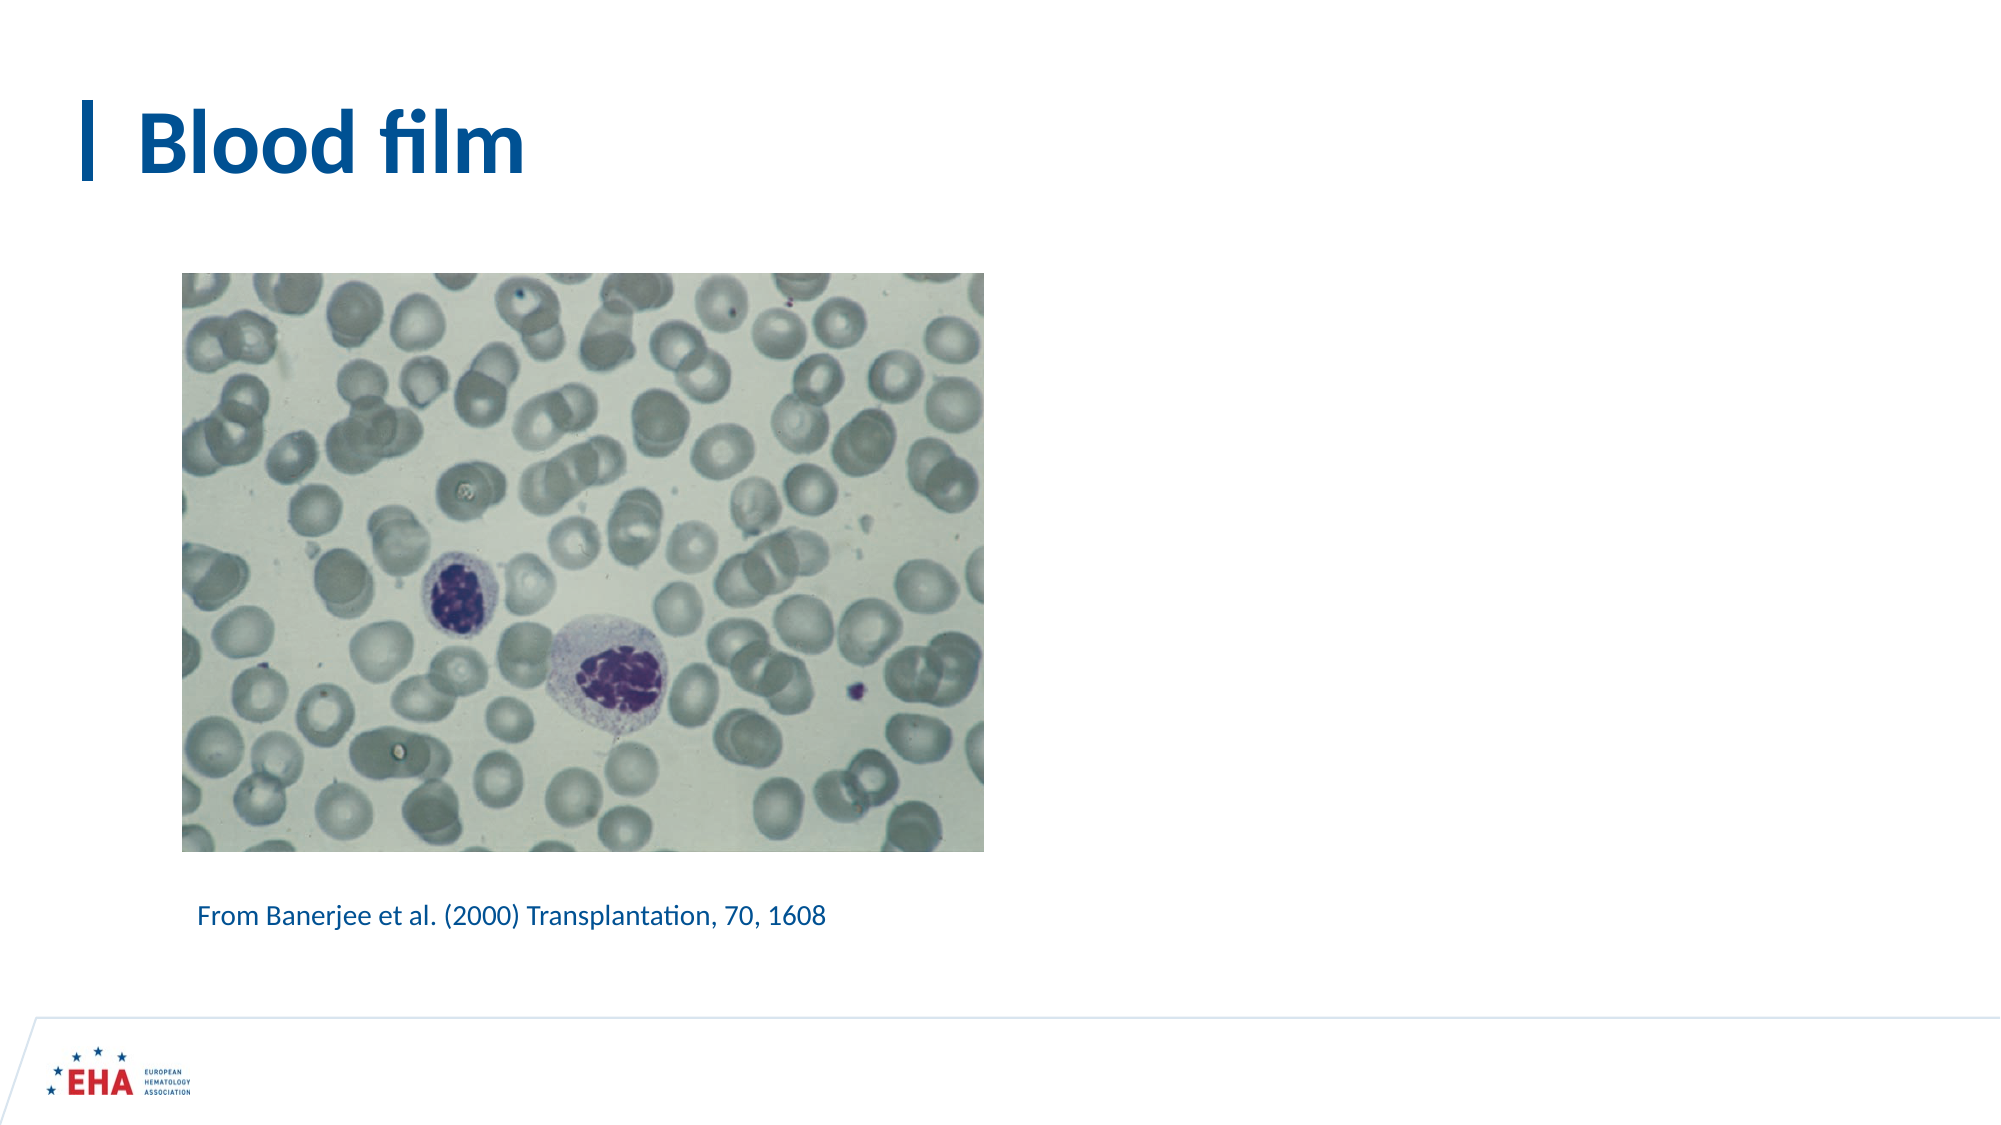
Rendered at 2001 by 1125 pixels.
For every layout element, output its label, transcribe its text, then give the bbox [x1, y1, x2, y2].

picture [46, 1046, 190, 1095]
picture [182, 273, 984, 852]
text_box From Banerjee et al. (2000) Transplantation, 70, 1608 [182, 888, 1081, 939]
title Blood film [137, 94, 1863, 195]
